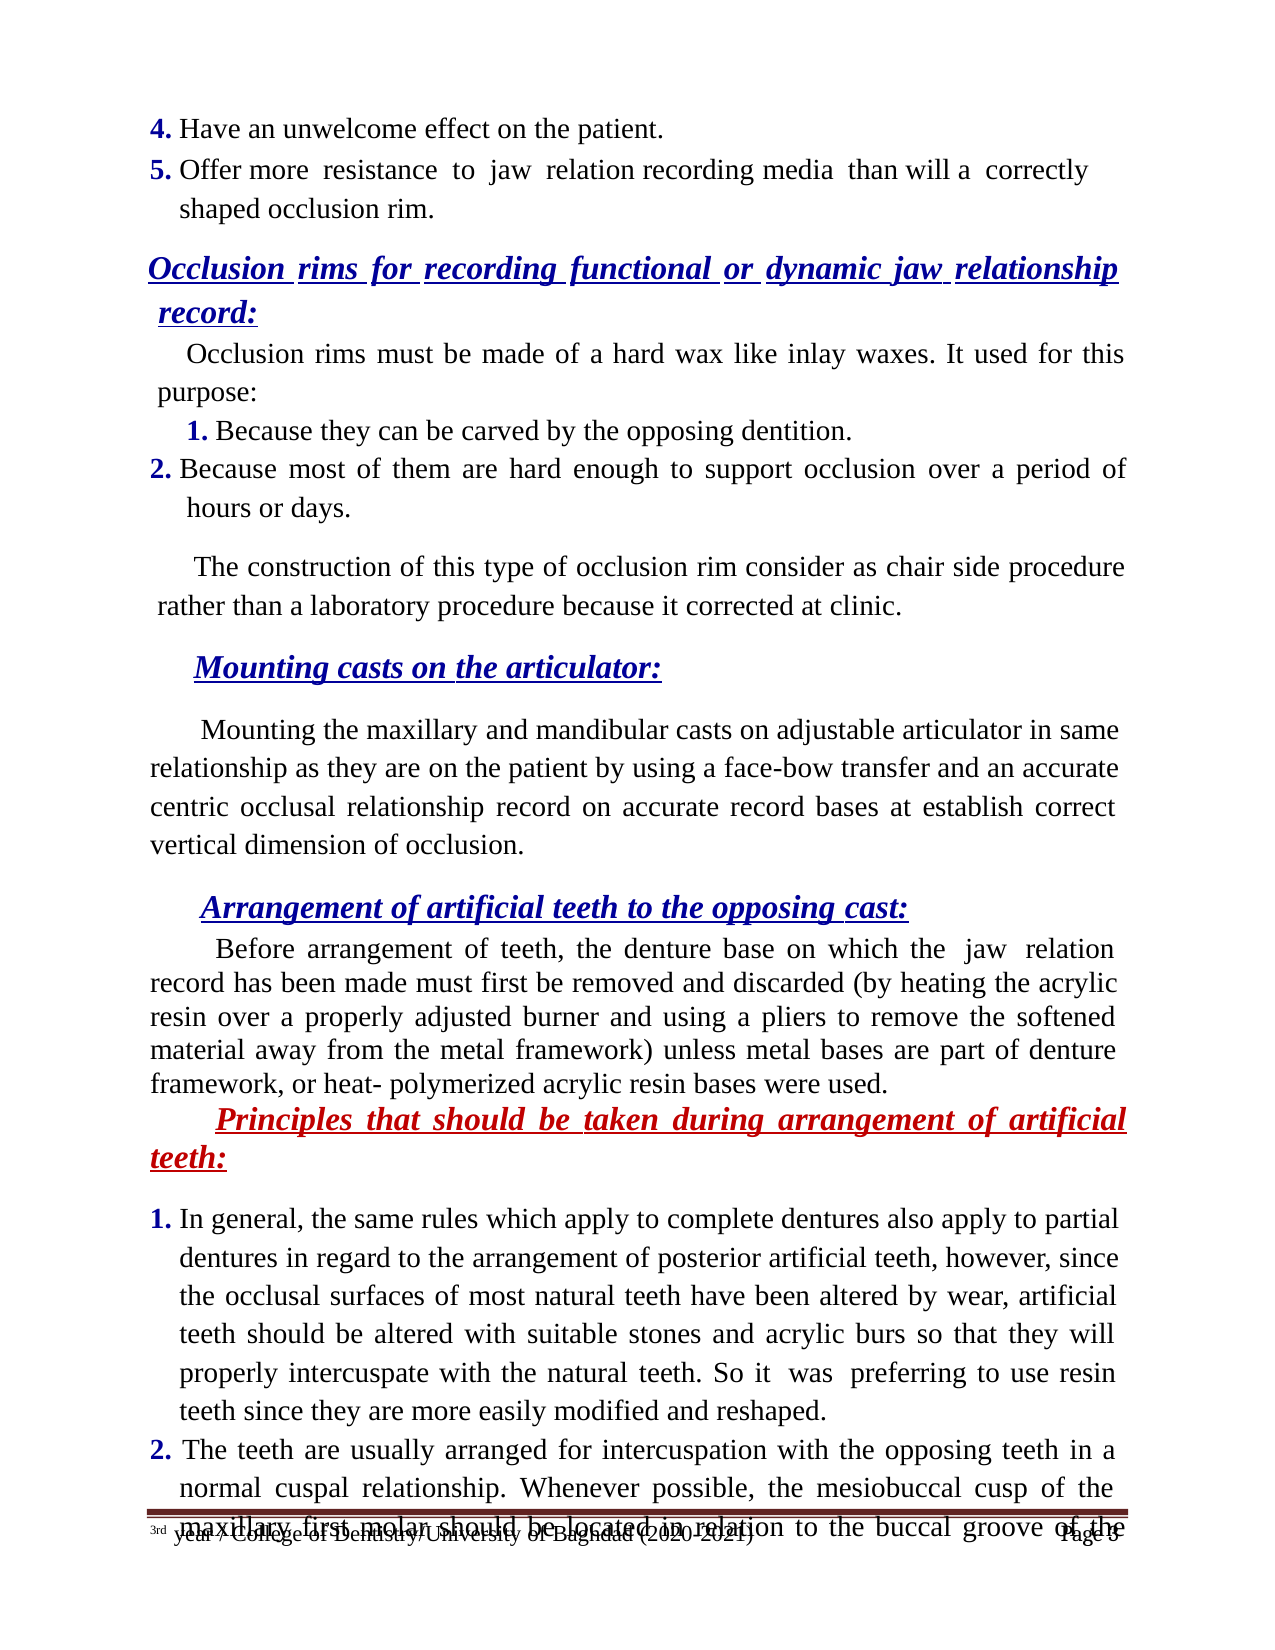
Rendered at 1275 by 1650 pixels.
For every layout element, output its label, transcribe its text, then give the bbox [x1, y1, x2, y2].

text_box 4. Have an unwelcome effect on the patient. 5. Offer more resistance to jaw relation recording media than will a correctly shaped occlusion rim. Occlusion rims for recording functional or dynamic jaw relationship record: Occlusion rims must be made of a hard wax like inlay waxes. It used for this purpose: 1. Because they can be carved by the opposing dentition. 2. Because most of them are hard enough to support occlusion over a period of hours or days. The construction of this type of occlusion rim consider as chair side procedure rather than a laboratory procedure because it corrected at clinic. Mounting casts on the articulator: Mounting the maxillary and mandibular casts on adjustable articulator in same relationship as they are on the patient by using a face-bow transfer and an accurate centric occlusal relationship record on accurate record bases at establish correct vertical dimension of occlusion. Arrangement of artificial teeth to the opposing cast: Before arrangement of teeth, the denture base on which the jaw relation record has been made must first be removed and discarded (by heating the acrylic resin over a properly adjusted burner and using a pliers to remove the softened material away from the metal framework) unless metal bases are part of denture framework, or heat- polymerized acrylic resin bases were used. Principles that should be taken during arrangement of artificial teeth: 1. In general, the same rules which apply to complete dentures also apply to partial dentures in regard to the arrangement of posterior artificial teeth, however, since the occlusal surfaces of most natural teeth have been altered by wear, artificial teeth should be altered with suitable stones and acrylic burs so that they will properly intercuspate with the natural teeth. So it was preferring to use resin teeth since they are more easily modified and reshaped. 2. The teeth are usually arranged for intercuspation with the opposing teeth in a normal cuspal relationship. Whenever possible, the mesiobuccal cusp of the maxillary first molar should be located in relation to the buccal groove of the [147, 104, 1128, 1542]
slide_number Page 3 [1058, 1517, 1134, 1650]
footer 3rd year / College of Dentistry/University of Baghdad (2020-2021) [147, 1518, 758, 1650]
